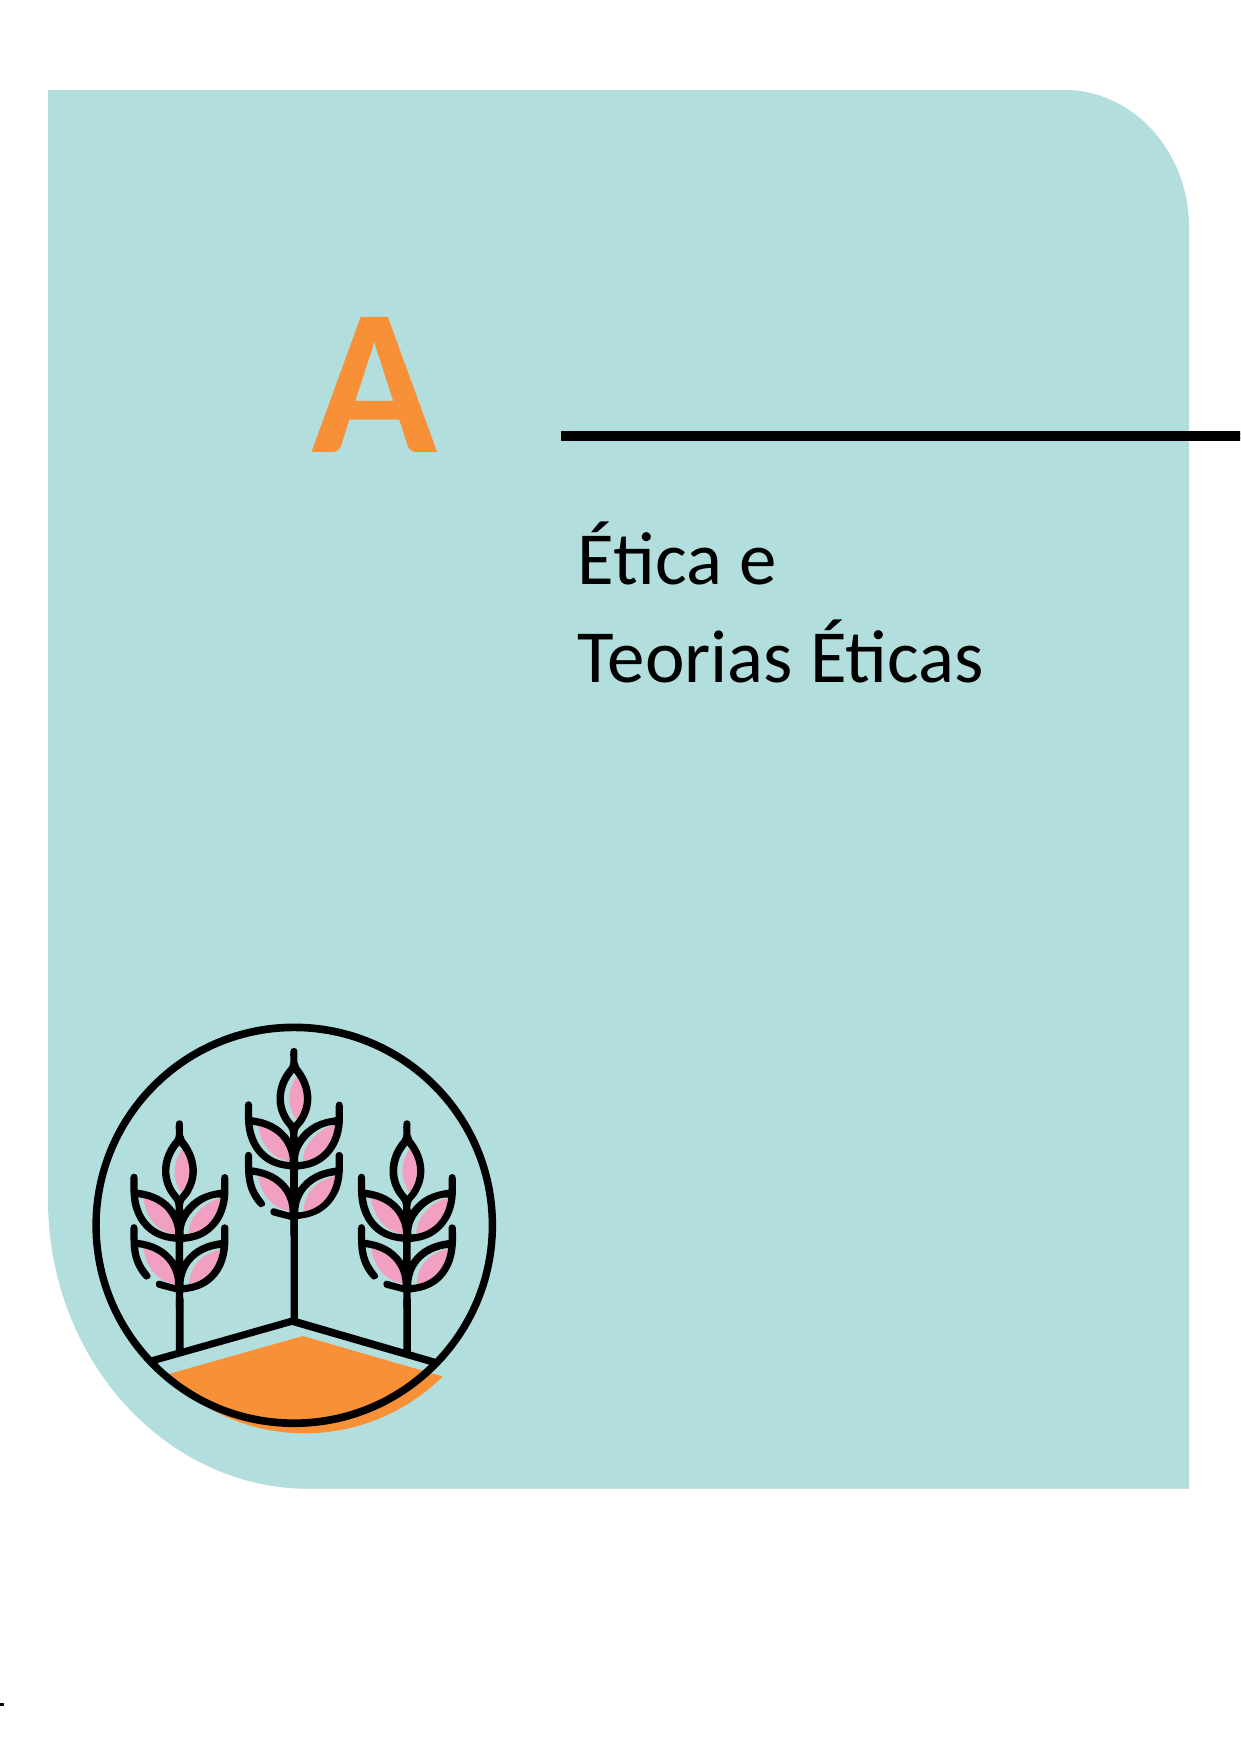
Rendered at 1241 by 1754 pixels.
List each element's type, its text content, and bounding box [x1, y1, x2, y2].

list Ética e Teorias Éticas [562, 512, 1097, 842]
list A [296, 264, 617, 522]
